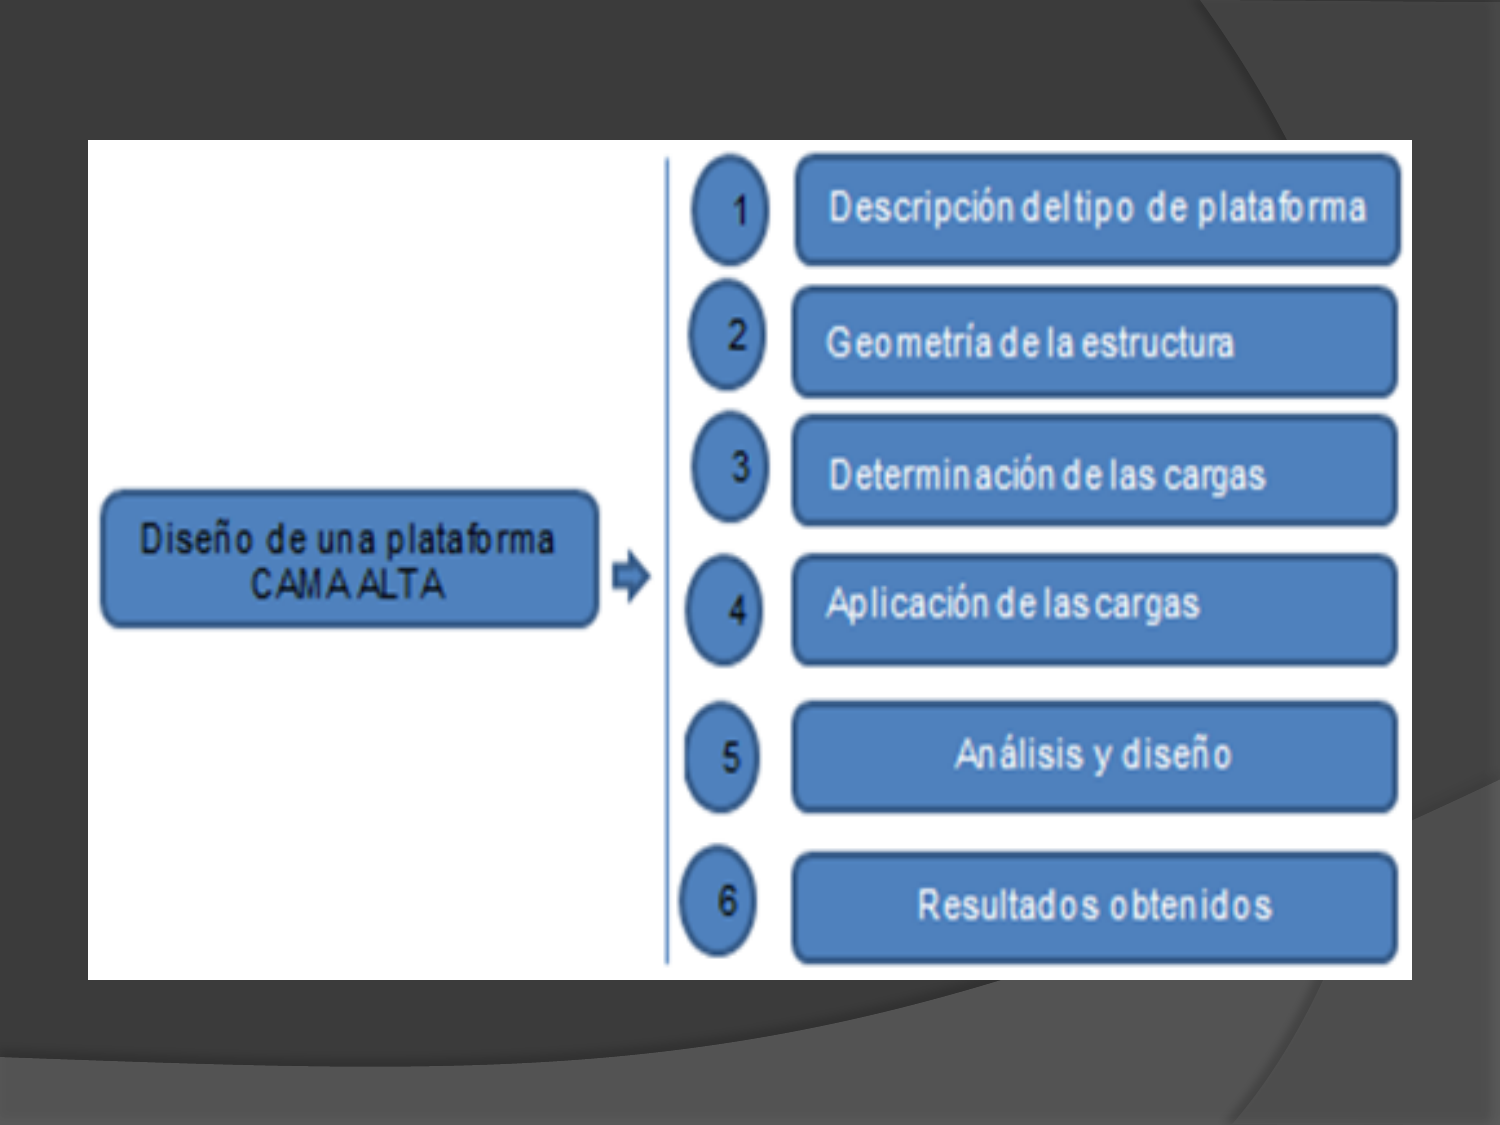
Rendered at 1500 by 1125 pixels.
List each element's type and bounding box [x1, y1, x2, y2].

picture [88, 140, 1412, 980]
